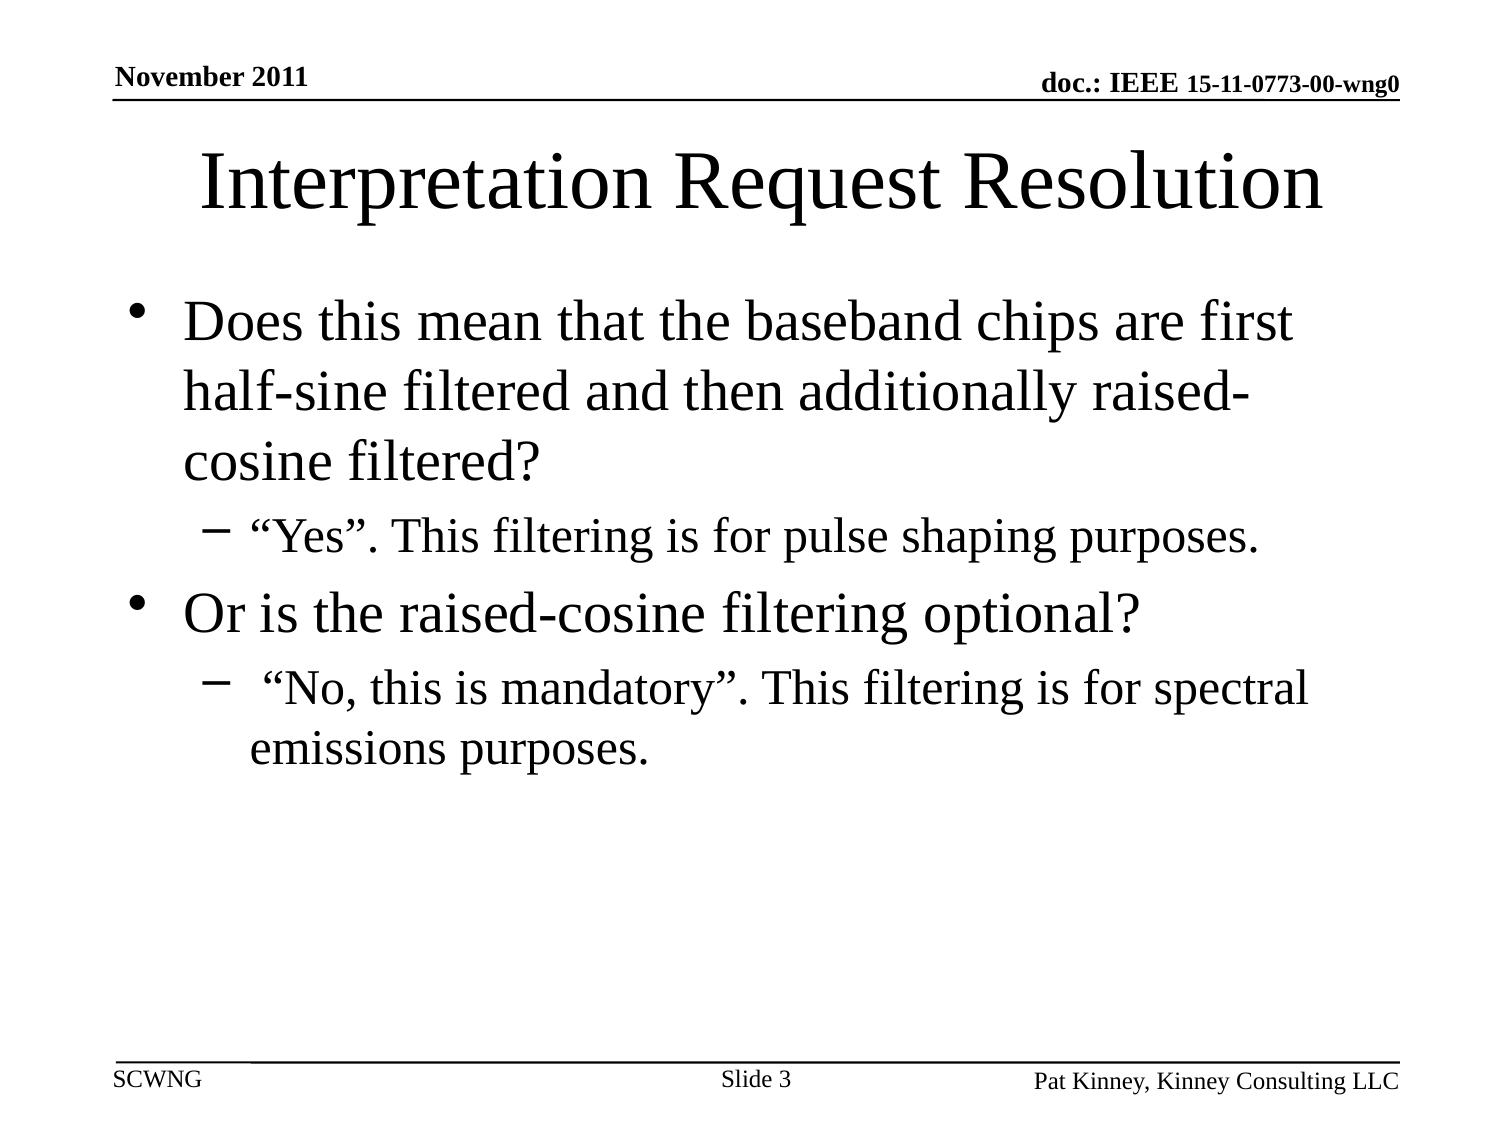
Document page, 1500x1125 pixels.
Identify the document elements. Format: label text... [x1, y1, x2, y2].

footer Pat Kinney, Kinney Consulting LLC [999, 1064, 1401, 1125]
list Does this mean that the baseband chips are first half-sine filtered and then additionally raised-cosine filtered? “Yes”. This filtering is for pulse shaping purposes. Or is the raised-cosine filtering optional? “No, this is mandatory”. This filtering is for spectral emissions purposes. [112, 274, 1388, 1076]
slide_number Slide 3 [712, 1061, 800, 1093]
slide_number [99, 49, 413, 91]
title Interpretation Request Resolution [124, 112, 1401, 238]
